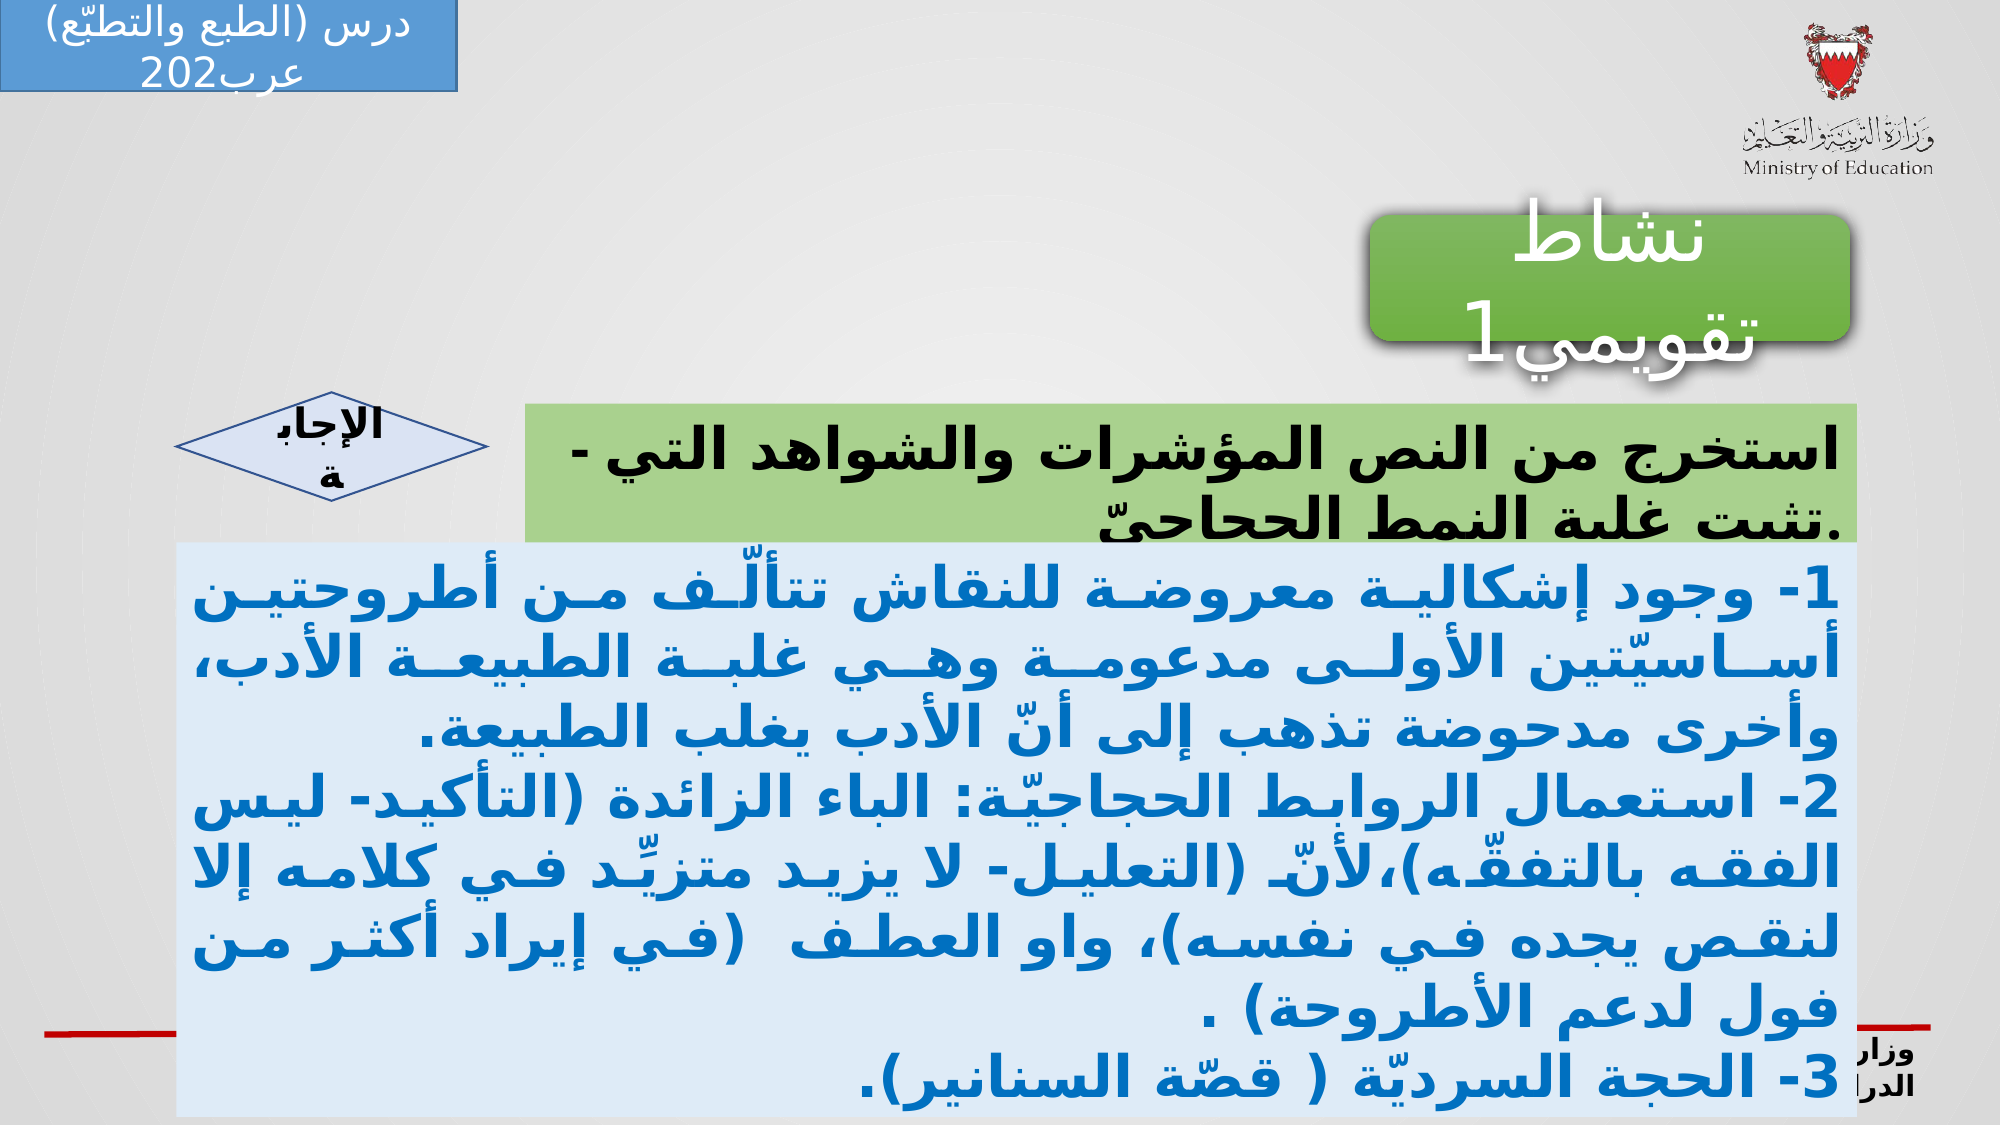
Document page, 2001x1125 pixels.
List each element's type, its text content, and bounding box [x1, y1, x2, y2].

text_box 1- وجود إشكالية معروضة للنقاش تتألّف من أطروحتين أساسيّتين الأولى مدعومة وهي غلبة الطبيعة الأدب، وأخرى مدحوضة تذهب إلى أنّ الأدب يغلب الطبيعة. 2- استعمال الروابط الحجاجيّة: الباء الزائدة (التأكيد- ليس الفقه بالتفقّه)،لأنّ (التعليل- لا يزيد متزيِّد في كلامه إلا لنقص يجده في نفسه)، واو العطف (في إيراد أكثر من فول لدعم الأطروحة) . 3- الحجة السرديّة ( قصّة السنانير). [176, 542, 1857, 1027]
picture [1705, 0, 1976, 208]
text_box درس (الطبع والتطبّع) عرب202 [0, 0, 458, 92]
text_box الإجابة [173, 391, 490, 502]
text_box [44, 1027, 1931, 1035]
text_box - استخرج من النص المؤشرات والشواهد التي تثبت غلبة النمط الحجاجيّ. [525, 403, 1857, 542]
text_box 1- وجود إشكالية معروضة للنقاش تتألّف من أطروحتين أساسيّتين الأولى مدعومة وهي غلبة الطبيعة الأدب، وأخرى مدحوضة تذهب إلى أنّ الأدب يغلب الطبيعة. 2- استعمال الروابط الحجاجيّة: الباء الزائدة (التأكيد- ليس الفقه بالتفقّه)،لأنّ (التعليل- لا يزيد متزيِّد في كلامه إلا لنقص يجده في نفسه)، واو العطف (في إيراد أكثر من فول لدعم الأطروحة) . 3- الحجة السرديّة ( قصّة السنانير). [176, 1035, 1857, 1117]
text_box نشاط تقويمي1 [1369, 214, 1851, 342]
text_box وزارة التربية والتعليم –الفصل الدراسي الثاني 2020-2021م [1857, 1035, 1931, 1097]
